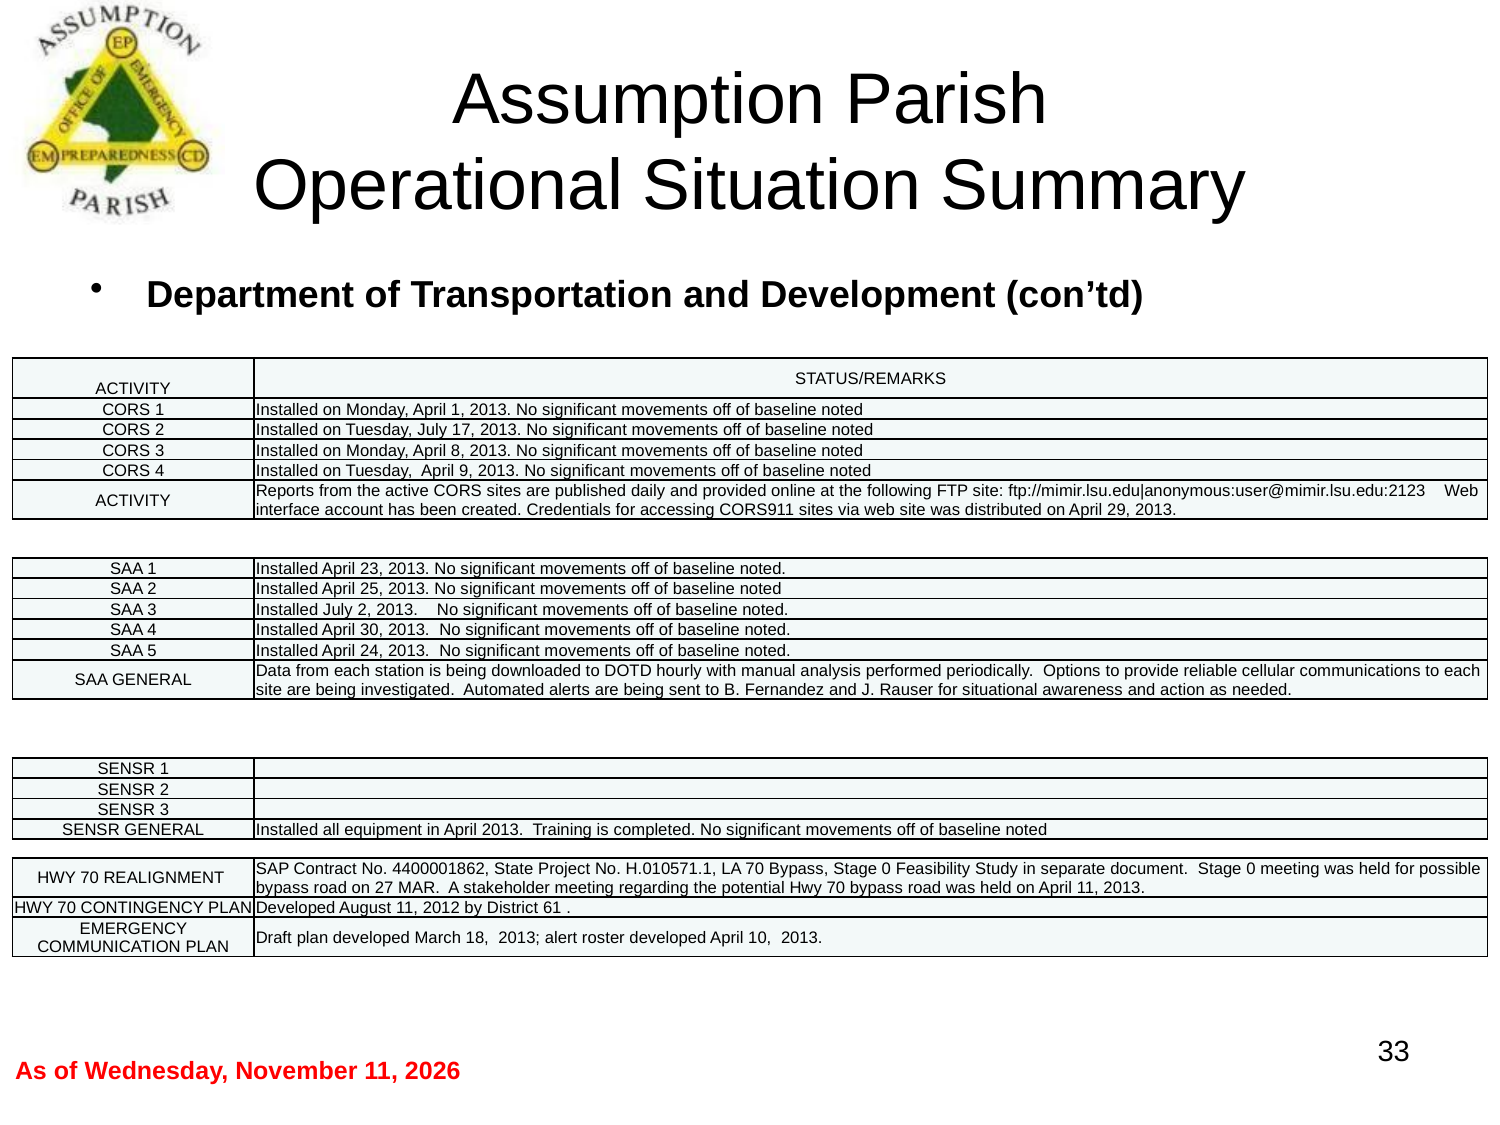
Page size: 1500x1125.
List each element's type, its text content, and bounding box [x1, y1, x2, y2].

table_cell EMERGENCY COMMUNICATION PLAN [13, 918, 253, 956]
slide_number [0, 1046, 651, 1125]
table_header ACTIVITY [13, 359, 253, 397]
table_cell Installed April 30, 2013. No significant movements off of baseline noted. [255, 620, 1487, 638]
title Assumption Parish Operational Situation Summary [227, 45, 1425, 233]
table_cell Reports from the active CORS sites are published daily and provided online at the following FTP site: ftp://mimir.lsu.edu|anonymous:user@mimir.lsu.edu:2123 Web interface account has been created. Credentials for accessing CORS911 sites via web site was distributed on April 29, 2013. [255, 481, 1487, 518]
table_cell [255, 779, 1487, 798]
table_cell Data from each station is being downloaded to DOTD hourly with manual analysis performed periodically. Options to provide reliable cellular communications to each site are being investigated. Automated alerts are being sent to B. Fernandez and J. Rauser for situational awareness and action as needed. [255, 661, 1487, 698]
table_cell Installed on Monday, April 8, 2013. No significant movements off of baseline noted [255, 440, 1487, 459]
table_cell Draft plan developed March 18, 2013; alert roster developed April 10, 2013. [255, 918, 1487, 956]
table_header SAA 1 [13, 559, 253, 577]
table_cell Developed August 11, 2012 by District 61 . [255, 898, 1487, 916]
table_header Installed April 23, 2013. No significant movements off of baseline noted. [255, 559, 1487, 577]
table_cell [255, 799, 1487, 818]
table_cell Installed on Monday, April 1, 2013. No significant movements off of baseline noted [255, 399, 1487, 418]
table_cell Installed on Tuesday, April 9, 2013. No significant movements off of baseline noted [255, 460, 1487, 479]
table_cell SAA 3 [13, 599, 253, 618]
list Department of Transportation and Development (con’td) [75, 262, 1425, 325]
table_cell HWY 70 CONTINGENCY PLAN [13, 898, 253, 916]
table_cell Installed April 24, 2013. No significant movements off of baseline noted. [255, 640, 1487, 659]
table_cell ACTIVITY [13, 481, 253, 518]
table_header SAP Contract No. 4400001862, State Project No. H.010571.1, LA 70 Bypass, Stage 0 Feasibility Study in separate document. Stage 0 meeting was held for possible bypass road on 27 MAR. A stakeholder meeting regarding the potential Hwy 70 bypass road was held on April 11, 2013. [255, 859, 1487, 896]
table_cell Installed July 2, 2013. No significant movements off of baseline noted. [255, 599, 1487, 618]
table_cell SAA GENERAL [13, 661, 253, 698]
table_cell CORS 3 [13, 440, 253, 459]
table_header STATUS/REMARKS [255, 359, 1487, 397]
table_cell Installed all equipment in April 2013. Training is completed. No significant movements off of baseline noted [255, 820, 1487, 838]
table_cell CORS 1 [13, 399, 253, 418]
slide_number 33 [1074, 1024, 1426, 1103]
table_cell SENSR 3 [13, 799, 253, 818]
table_cell Installed April 25, 2013. No significant movements off of baseline noted [255, 579, 1487, 598]
table_cell SENSR 2 [13, 779, 253, 798]
table_header SENSR 1 [13, 759, 253, 777]
table_cell SAA 4 [13, 620, 253, 638]
table_cell Installed on Tuesday, July 17, 2013. No significant movements off of baseline noted [255, 420, 1487, 438]
picture [0, 0, 226, 229]
table_cell SAA 2 [13, 579, 253, 598]
table_header HWY 70 REALIGNMENT [13, 859, 253, 896]
table_cell SAA 5 [13, 640, 253, 659]
table_cell CORS 2 [13, 420, 253, 438]
table_cell CORS 4 [13, 460, 253, 479]
table_cell SENSR GENERAL [13, 820, 253, 838]
table_header [255, 759, 1487, 777]
